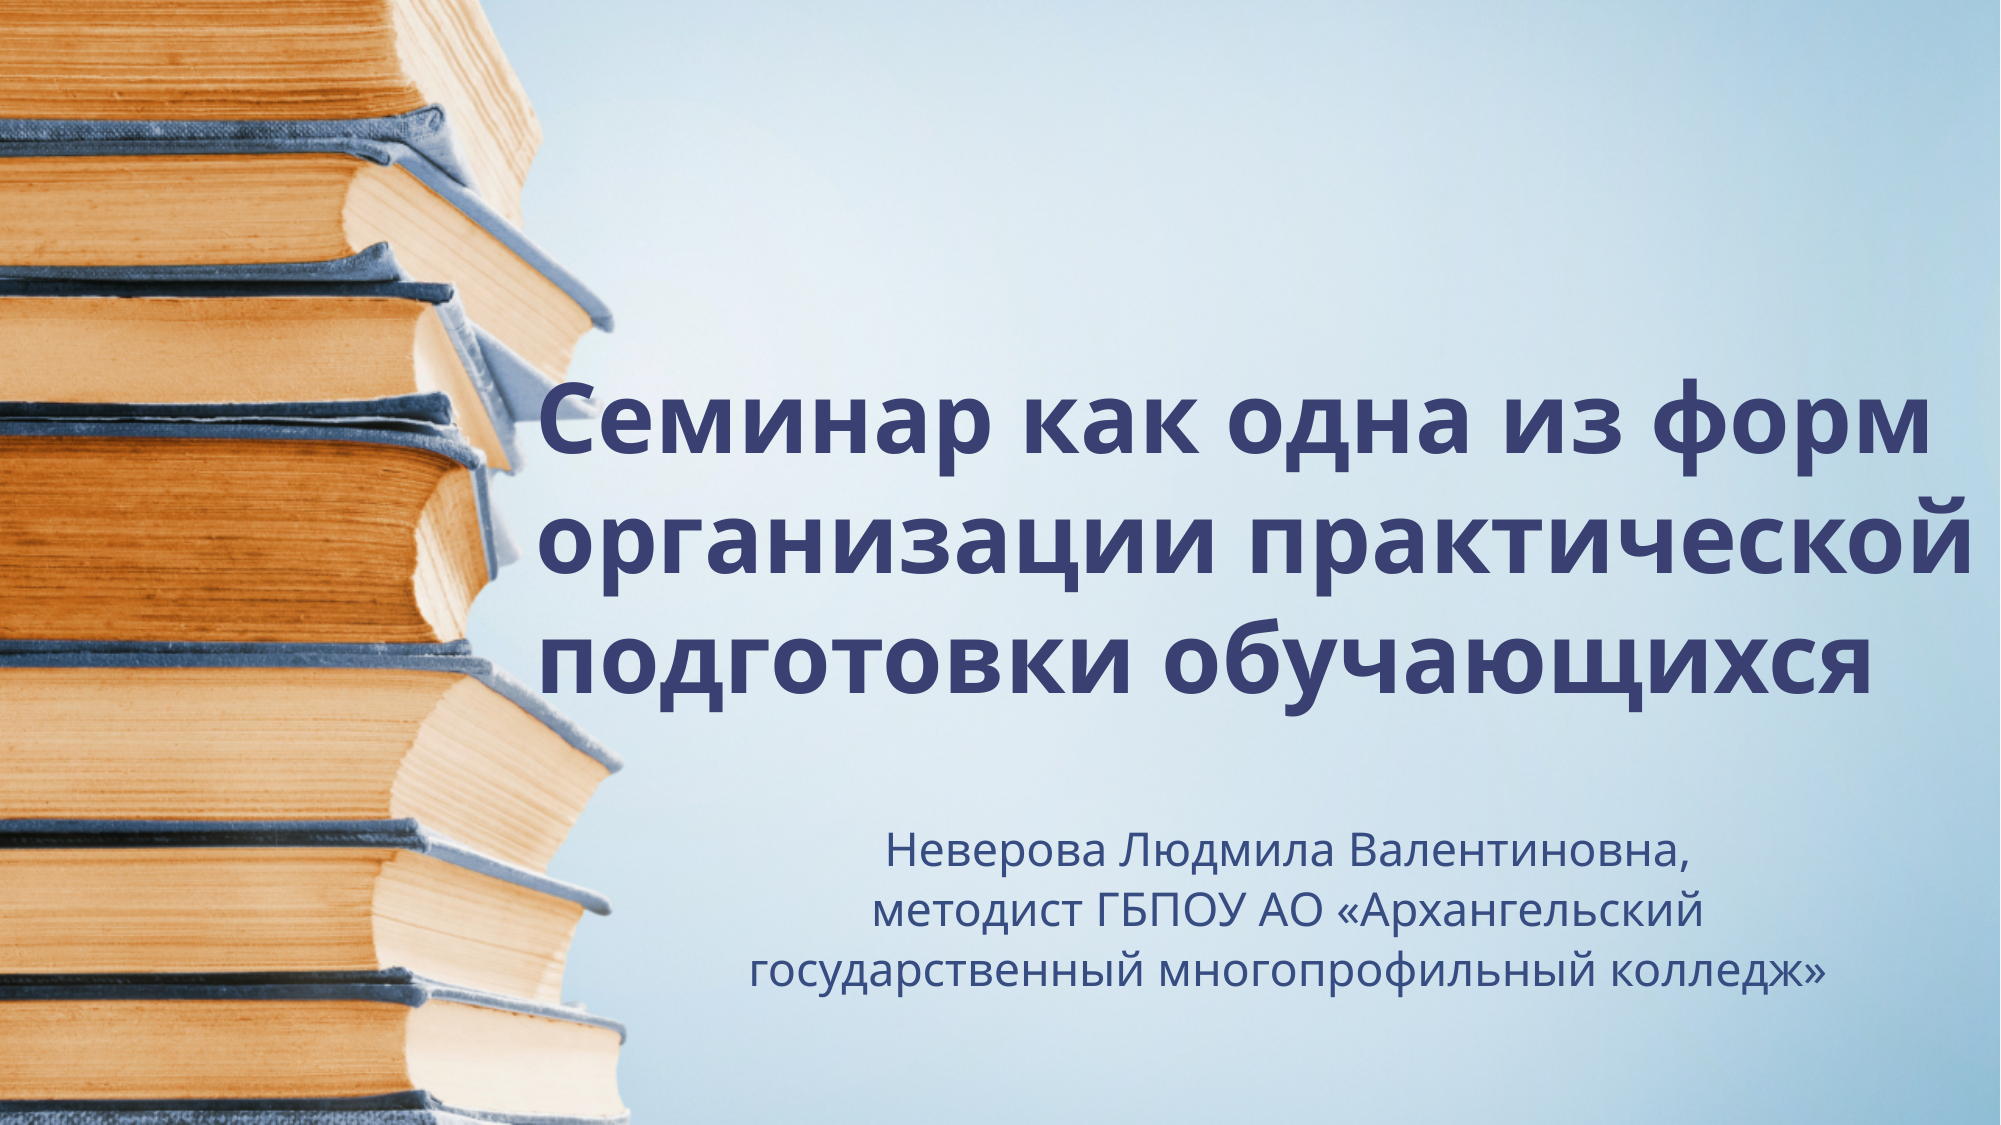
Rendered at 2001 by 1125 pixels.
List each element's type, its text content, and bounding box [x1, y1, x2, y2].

picture [0, 0, 2001, 1125]
subtitle Неверова Людмила Валентиновна, методист ГБПОУ АО «Архангельский государственный многопрофильный колледж» [659, 808, 1917, 1013]
title Семинар как одна из форм организации практической подготовки обучающихся [515, 314, 2000, 728]
